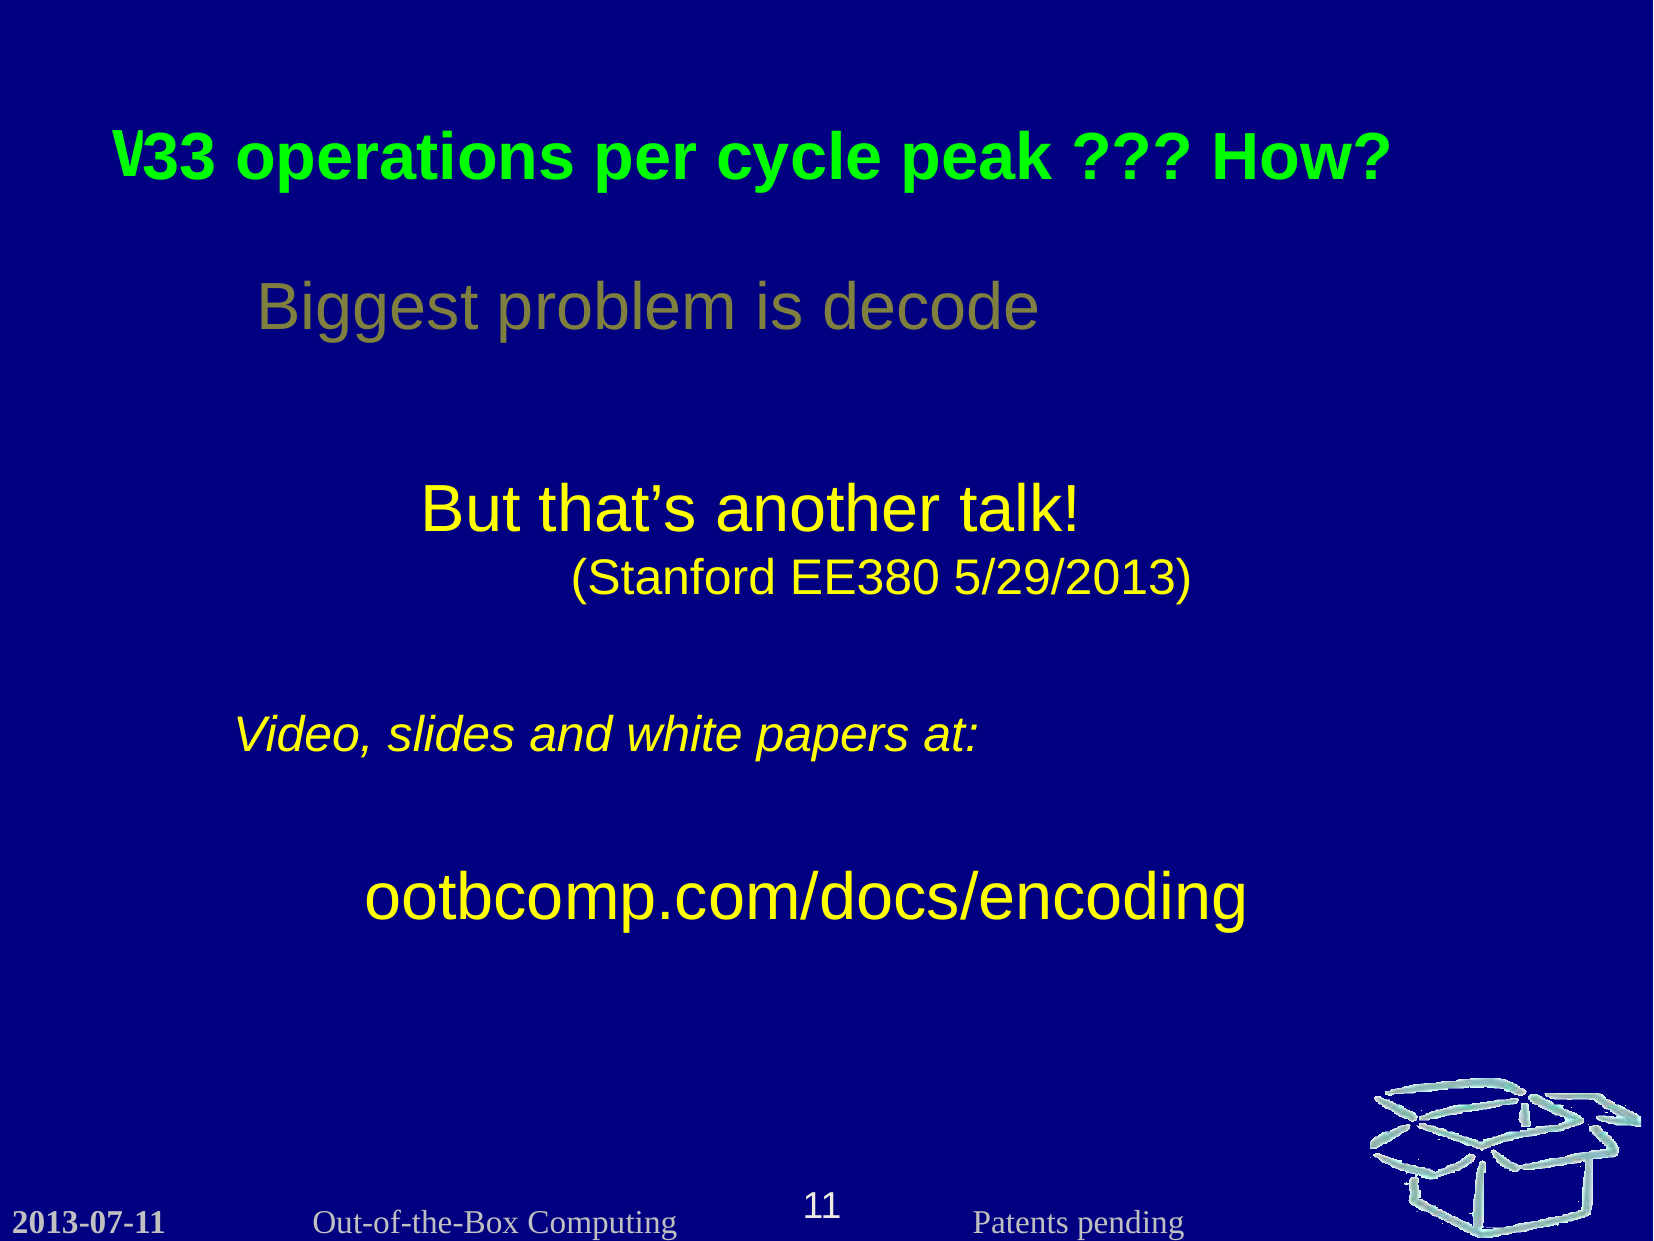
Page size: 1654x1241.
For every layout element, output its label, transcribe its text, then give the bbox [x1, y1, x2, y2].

text_box ootbcomp.com/docs/encoding [349, 845, 1265, 940]
text_box [139, 232, 1377, 459]
picture [1370, 1078, 1642, 1238]
text_box Video, slides and white papers at: [218, 694, 995, 769]
text_box But that’s another talk! (Stanford EE380 5/29/2013) [405, 459, 1209, 613]
title Which is better? [112, 46, 1525, 254]
text_box 33 operations per cycle peak ??? How? [142, 112, 1395, 193]
